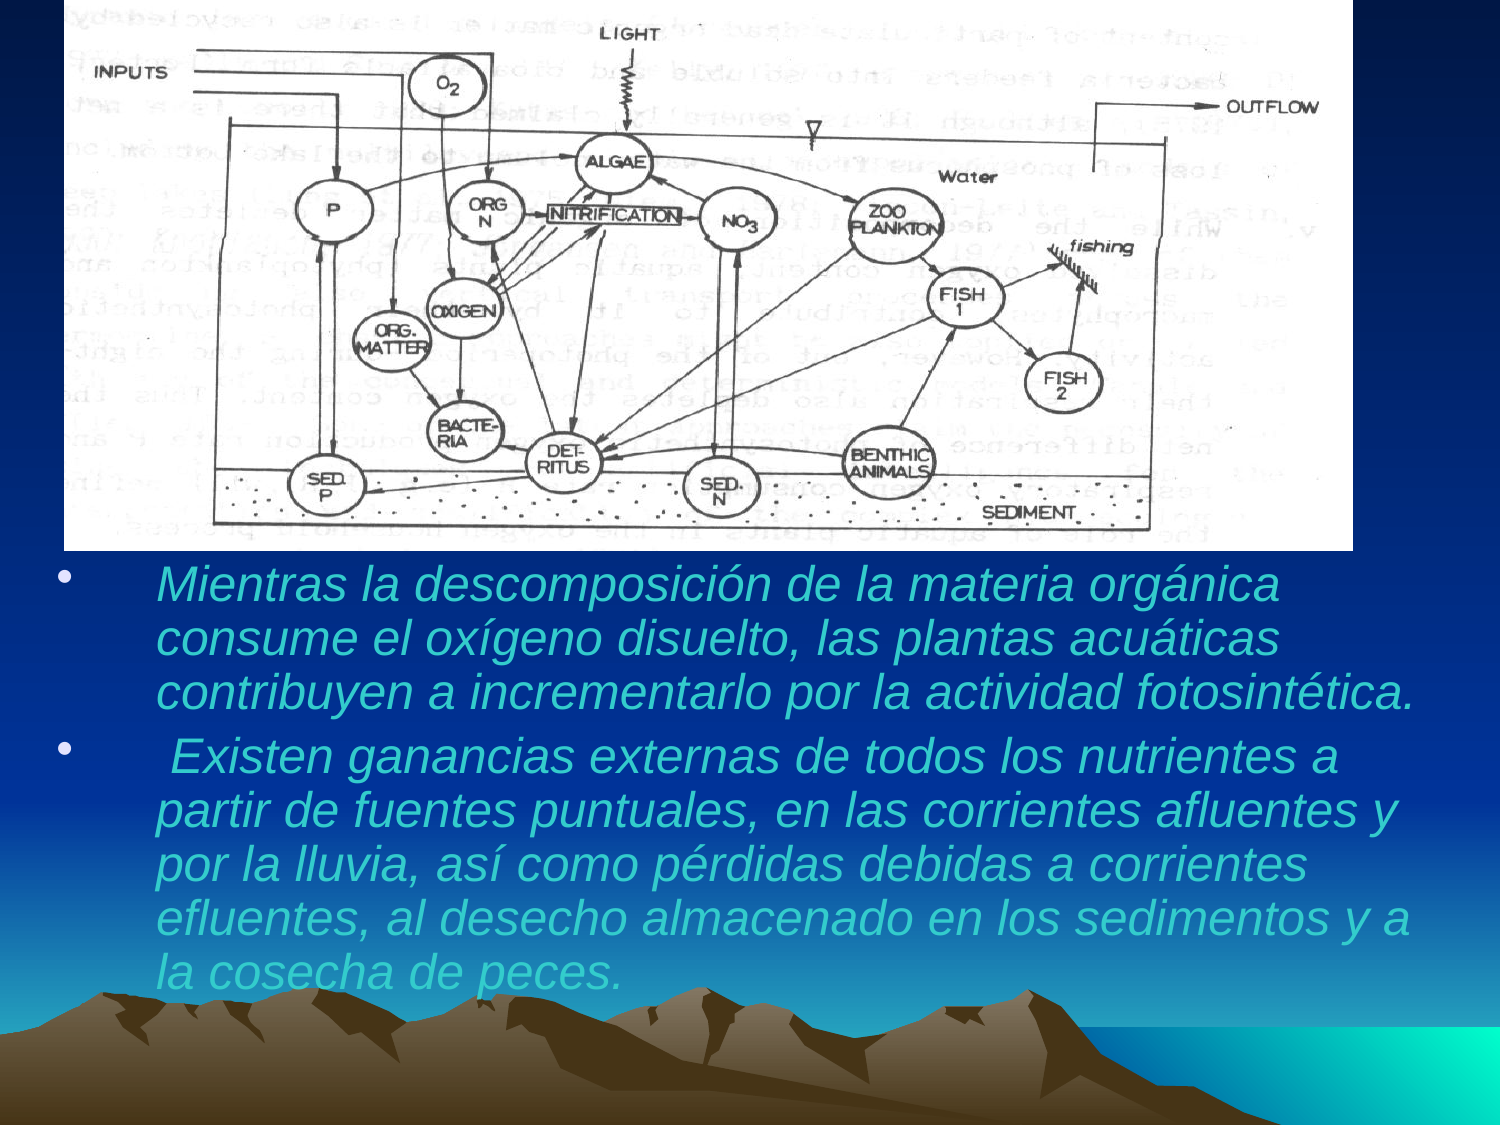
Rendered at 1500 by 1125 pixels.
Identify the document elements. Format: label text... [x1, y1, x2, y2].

list Mientras la descomposición de la materia orgánica consume el oxígeno disuelto, las plantas acuáticas contribuyen a incrementarlo por la actividad fotosintética. Existen ganancias externas de todos los nutrientes a partir de fuentes puntuales, en las corrientes afluentes y por la lluvia, así como pérdidas debidas a corrientes efluentes, al desecho almacenado en los sedimentos y a la cosecha de peces. [40, 550, 1460, 1095]
picture [64, 0, 1353, 552]
